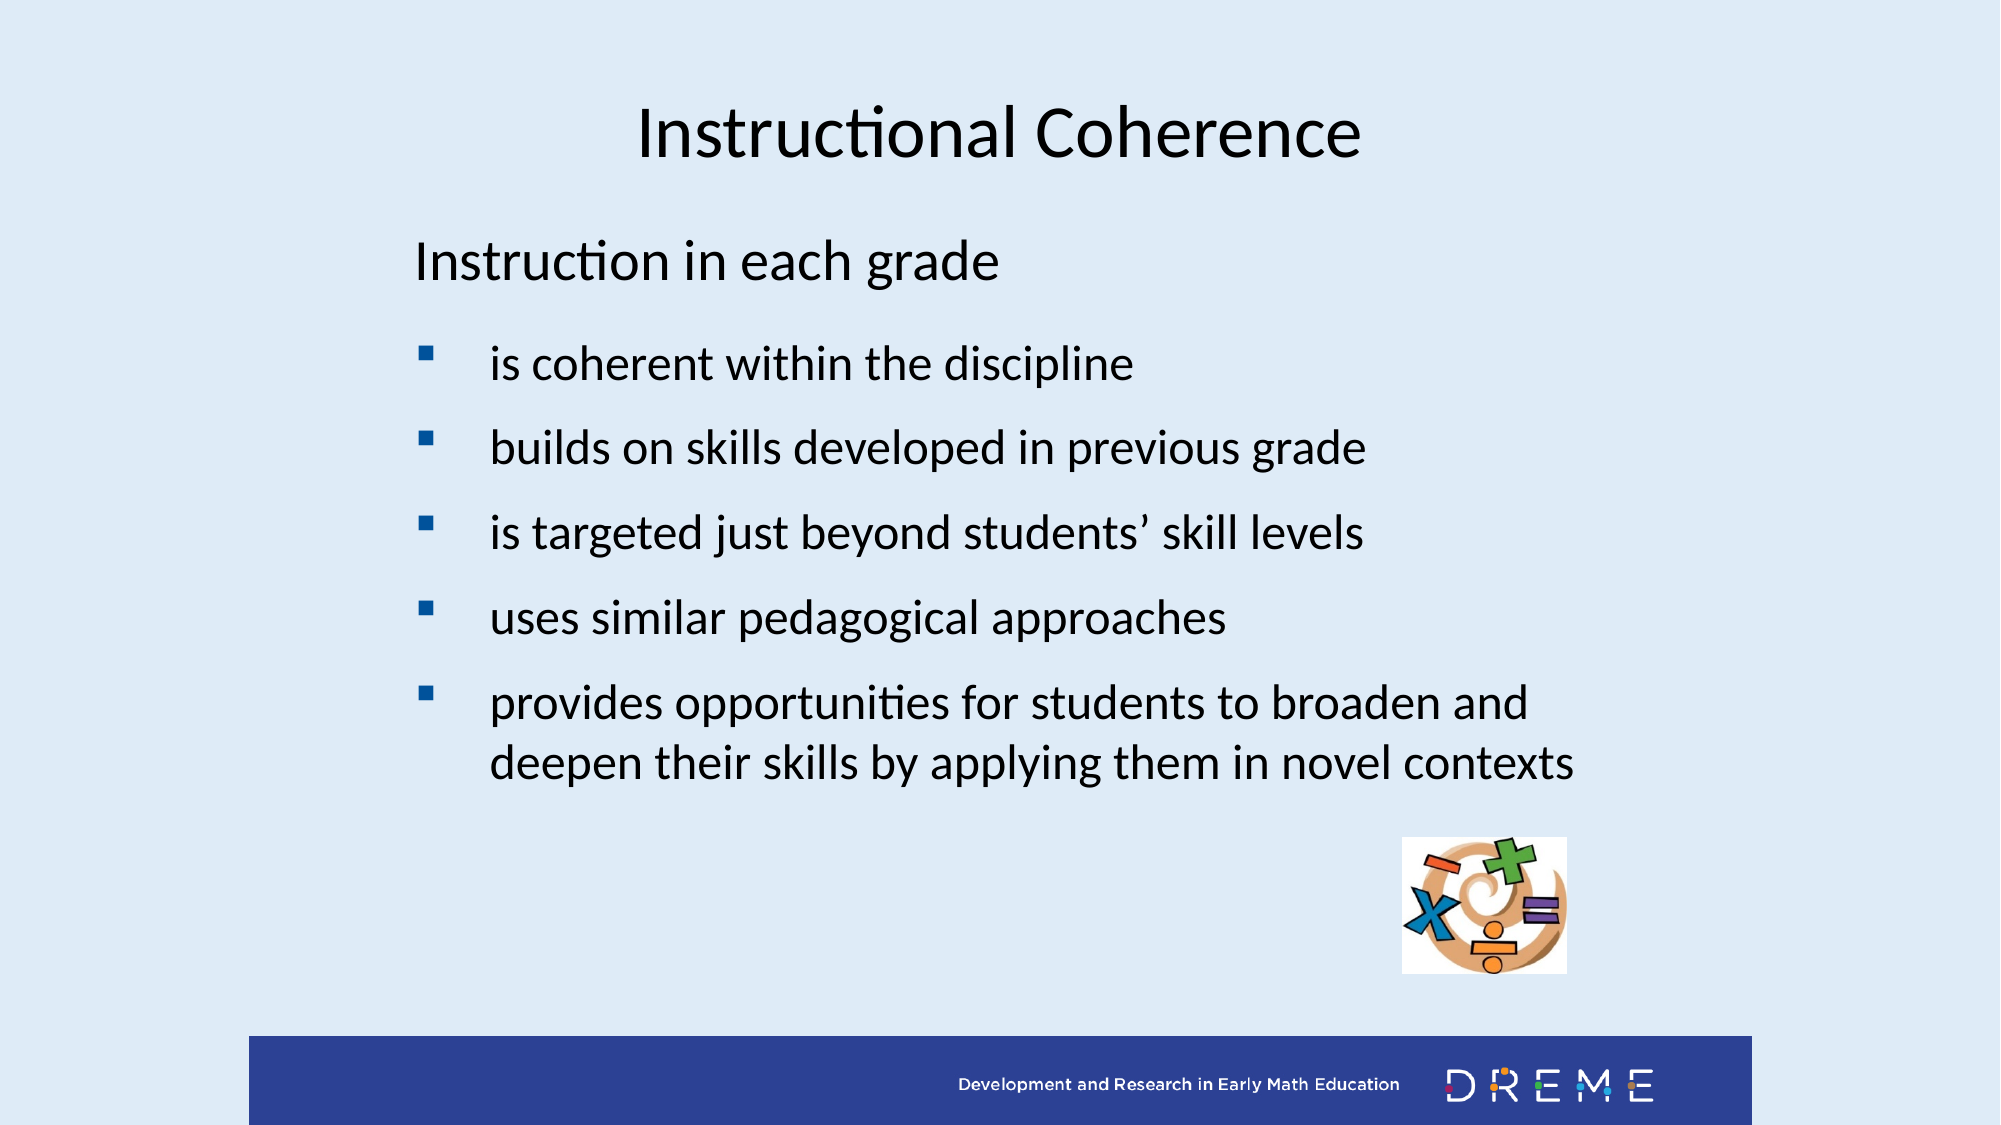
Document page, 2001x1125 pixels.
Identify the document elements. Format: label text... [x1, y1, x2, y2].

text_box Instructional Coherence [399, 74, 1600, 180]
picture [249, 1036, 1752, 1125]
text_box Instruction in each grade is coherent within the discipline builds on skills developed in previous grade is targeted just beyond students’ skill levels uses similar pedagogical approaches provides opportunities for students to broaden and deepen their skills by applying them in novel contexts [399, 215, 1629, 798]
picture [1402, 837, 1567, 974]
